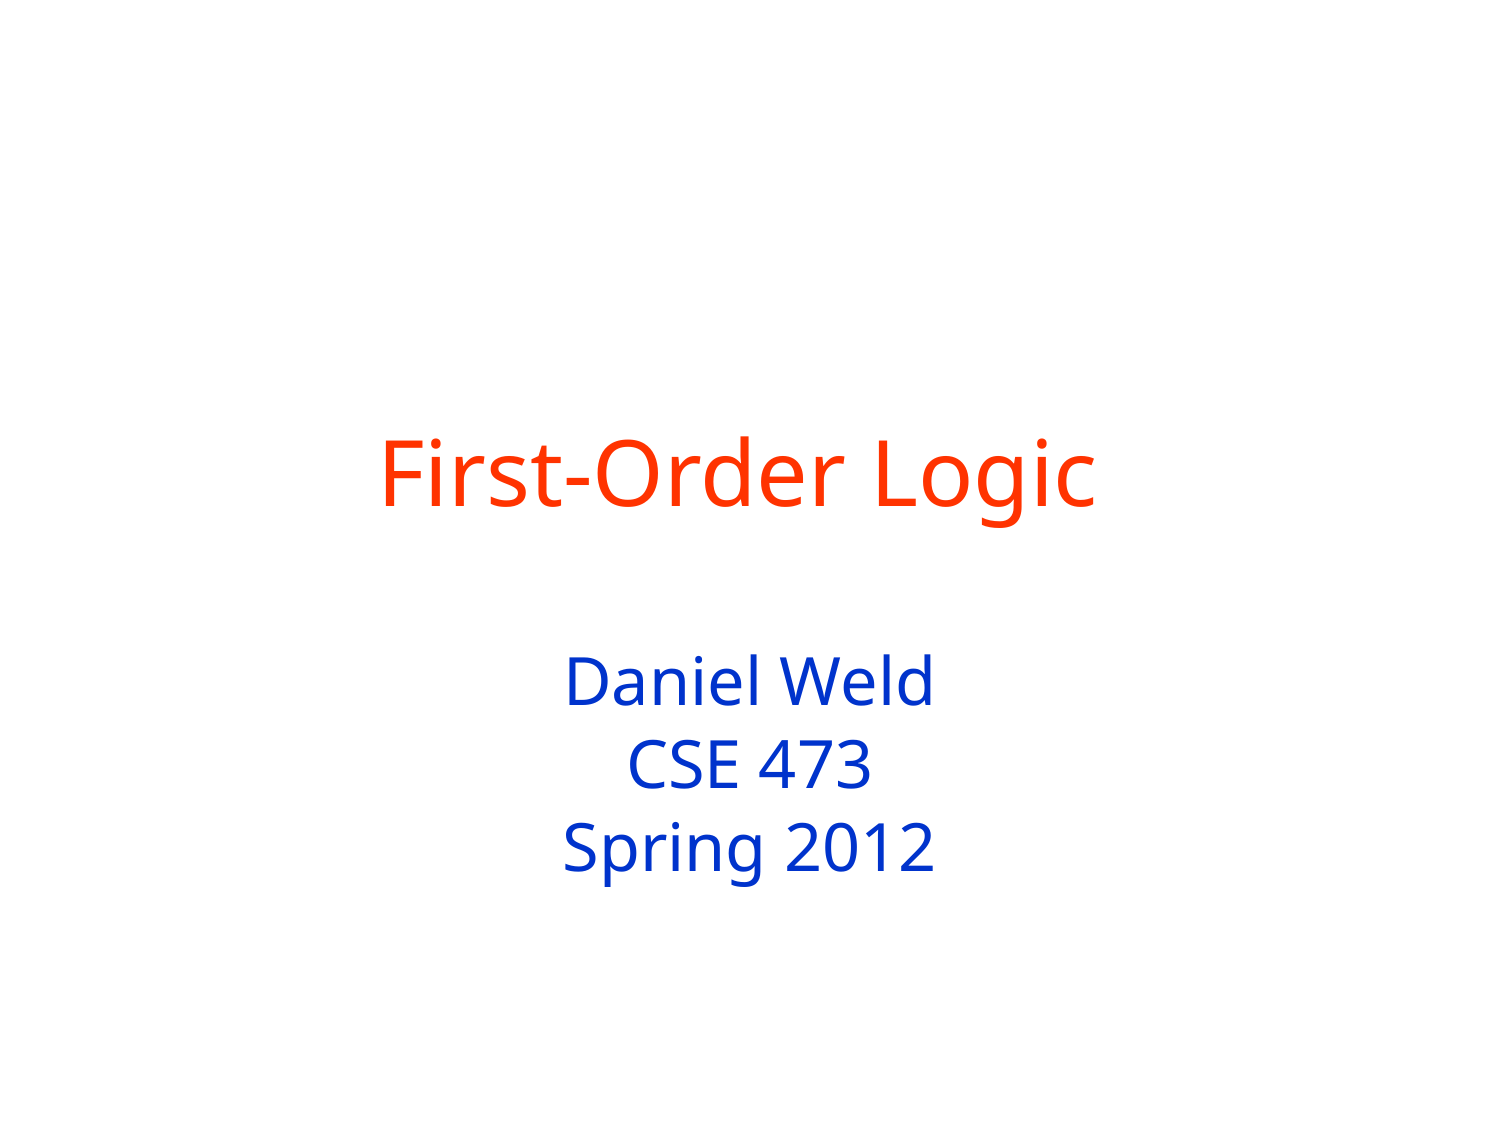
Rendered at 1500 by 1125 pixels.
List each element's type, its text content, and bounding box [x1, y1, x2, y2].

subtitle Daniel Weld CSE 473 Spring 2012 [224, 637, 1276, 926]
title First-Order Logic [112, 349, 1388, 591]
